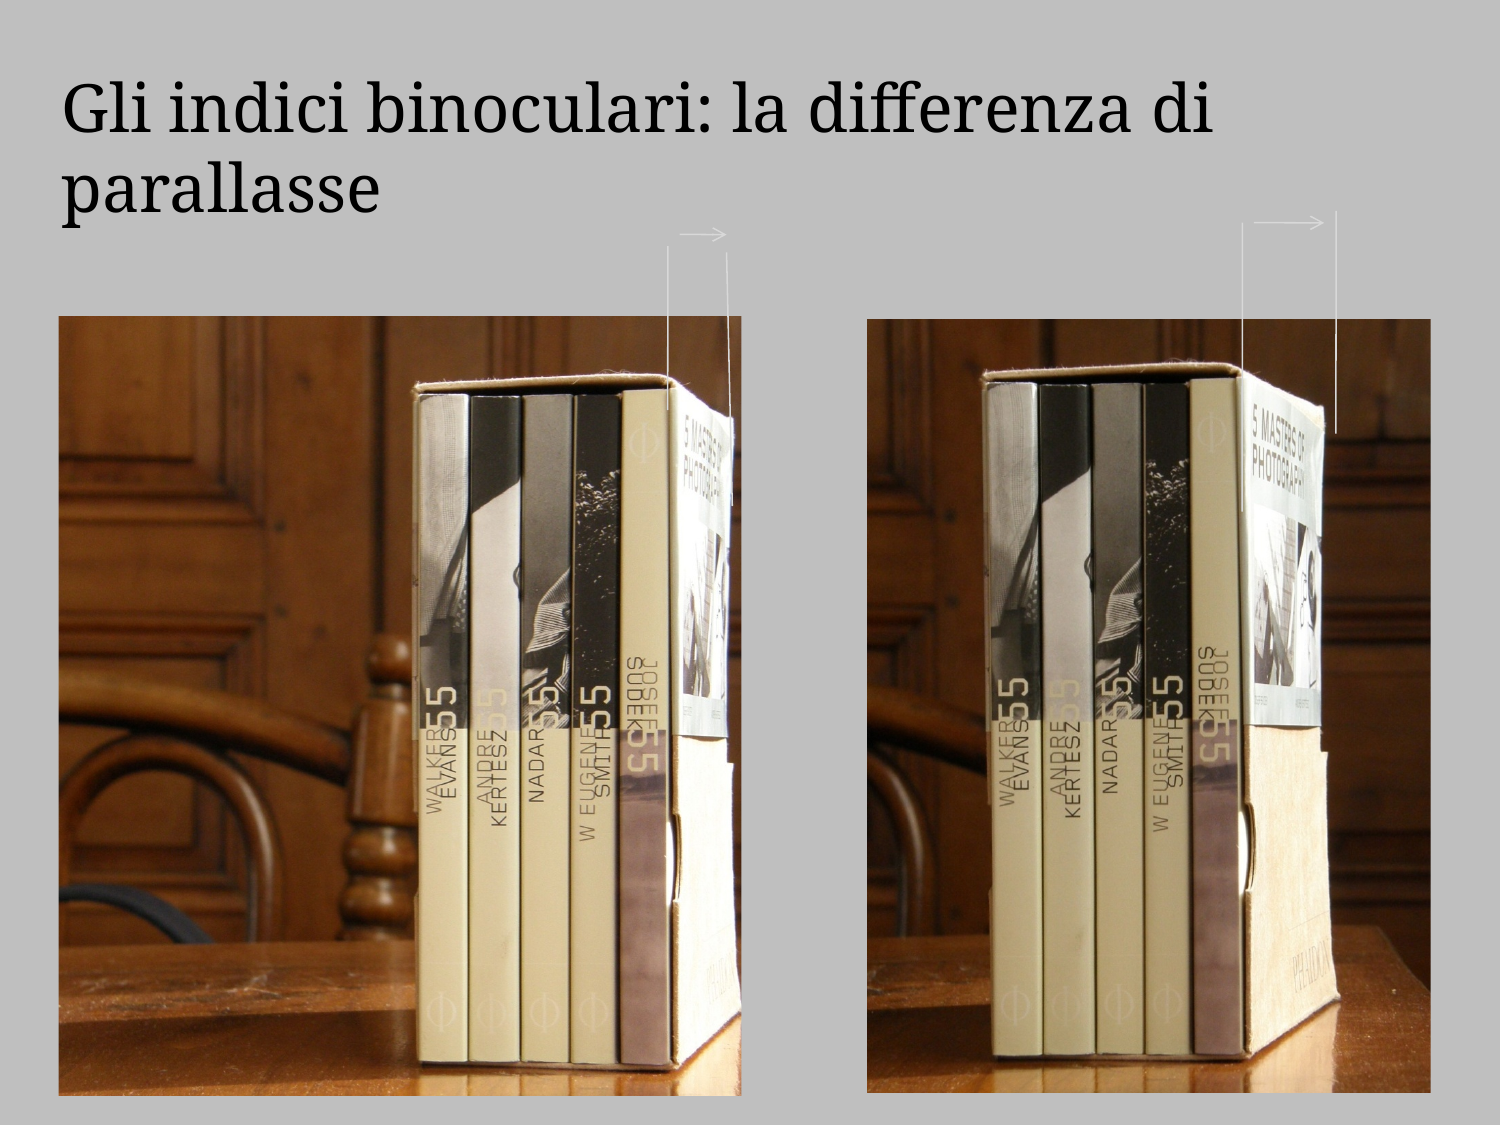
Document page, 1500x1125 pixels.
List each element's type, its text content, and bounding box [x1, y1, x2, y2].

picture [58, 316, 742, 1096]
text_box Gli indici binoculari: la differenza di parallasse [46, 58, 1465, 234]
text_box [602, 376, 857, 383]
picture [866, 318, 1431, 1093]
